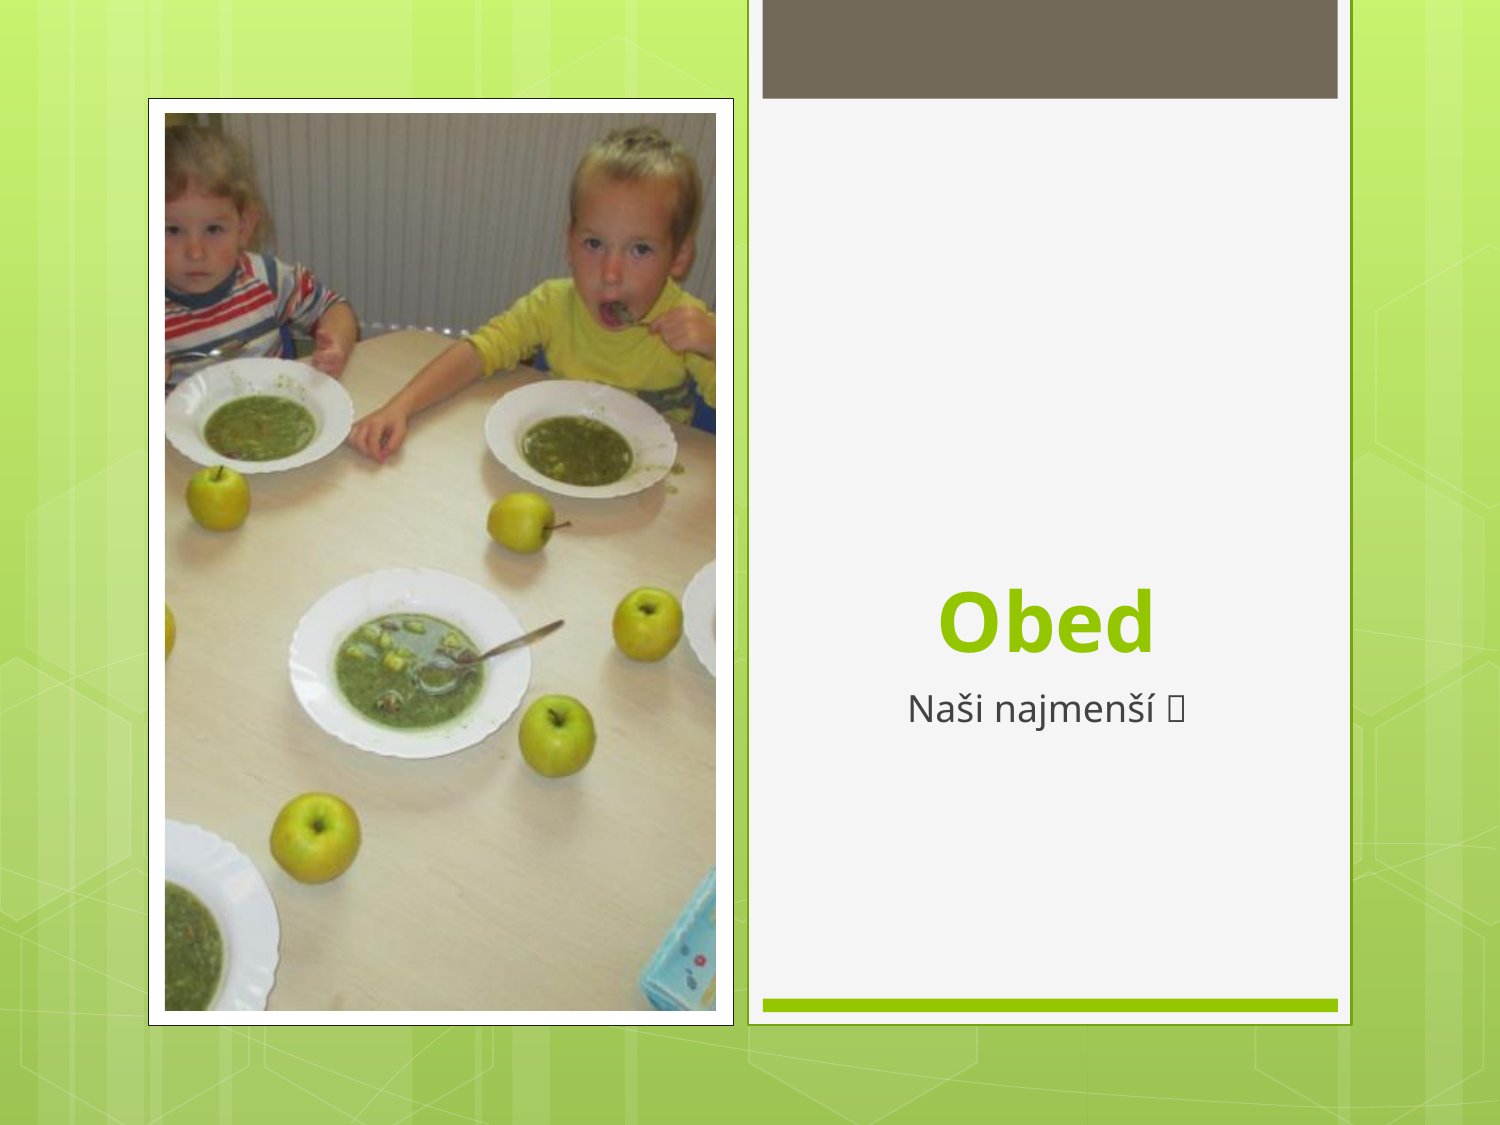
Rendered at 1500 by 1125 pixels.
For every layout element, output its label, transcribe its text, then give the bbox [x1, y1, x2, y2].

list Naši najmenší  [776, 678, 1319, 928]
picture [164, 113, 717, 1011]
title Obed [776, 436, 1319, 677]
